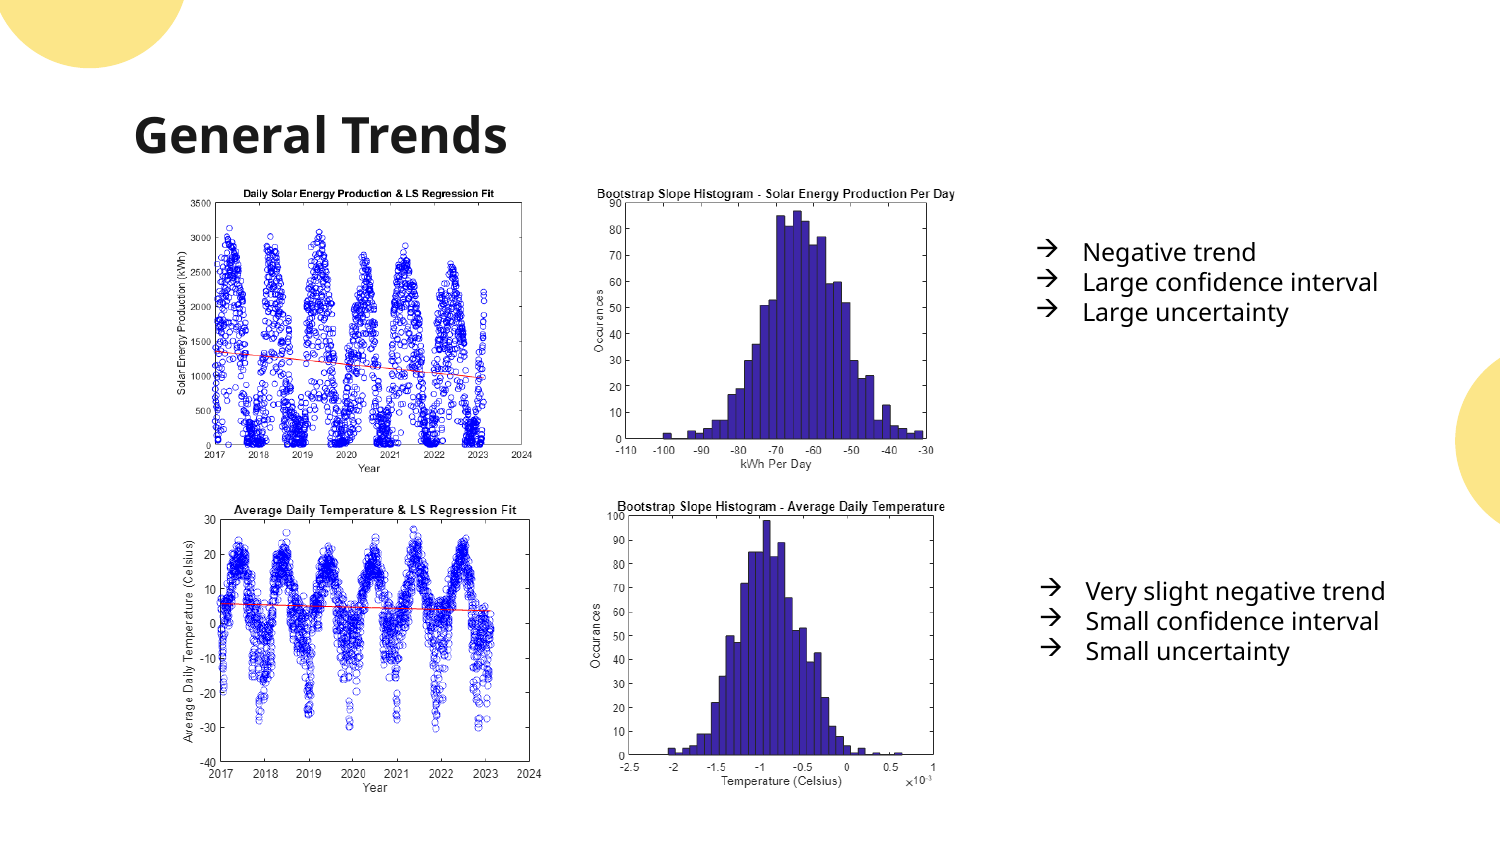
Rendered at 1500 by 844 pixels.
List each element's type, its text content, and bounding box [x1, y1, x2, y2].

picture [586, 487, 957, 794]
text_box [1455, 357, 1500, 524]
picture [586, 180, 965, 477]
text_box Negative trend Large confidence interval Large uncertainty [1020, 229, 1456, 334]
text_box Very slight negative trend Small confidence interval Small uncertainty [1024, 567, 1459, 673]
picture [175, 496, 554, 802]
text_box [0, 0, 184, 69]
title General Trends [118, 88, 1382, 183]
picture [166, 182, 536, 477]
